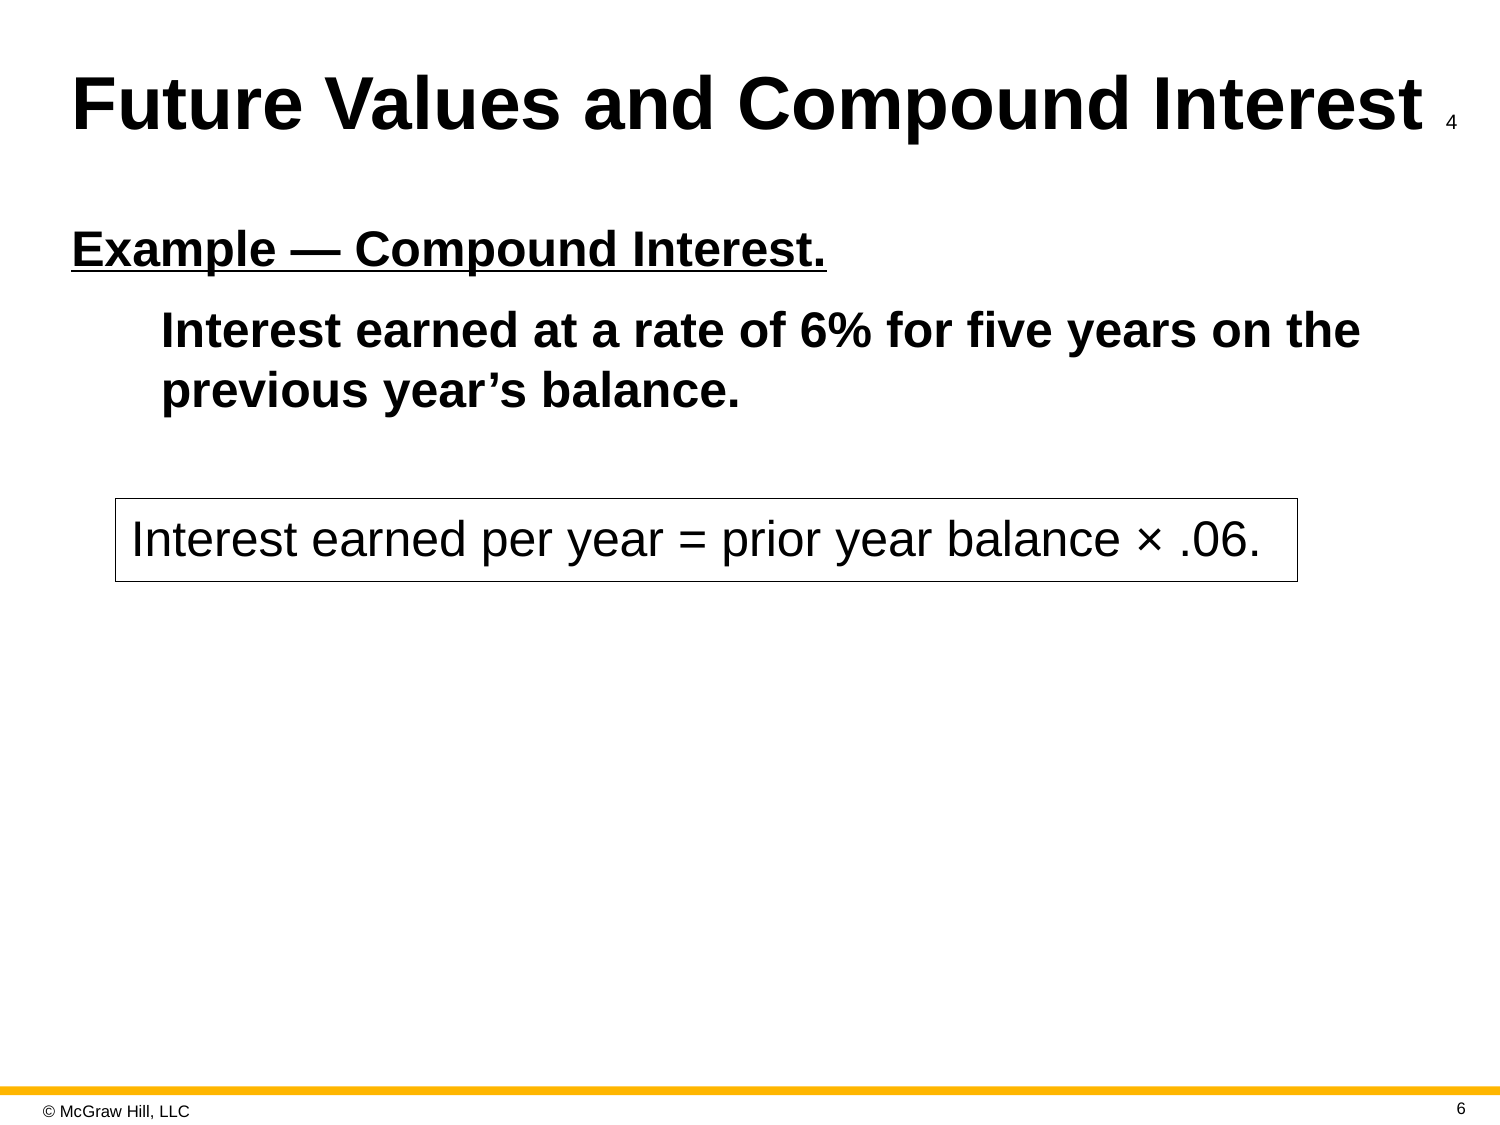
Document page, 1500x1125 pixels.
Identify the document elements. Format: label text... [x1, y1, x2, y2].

list Example — Compound Interest. Interest earned at a rate of 6% for five years on the previous year’s balance. [56, 209, 1444, 437]
slide_number 6 [1415, 1094, 1474, 1122]
title Future Values and Compound Interest 4 [56, 38, 1480, 173]
list Interest earned per year = prior year balance × .06. [115, 498, 1298, 582]
